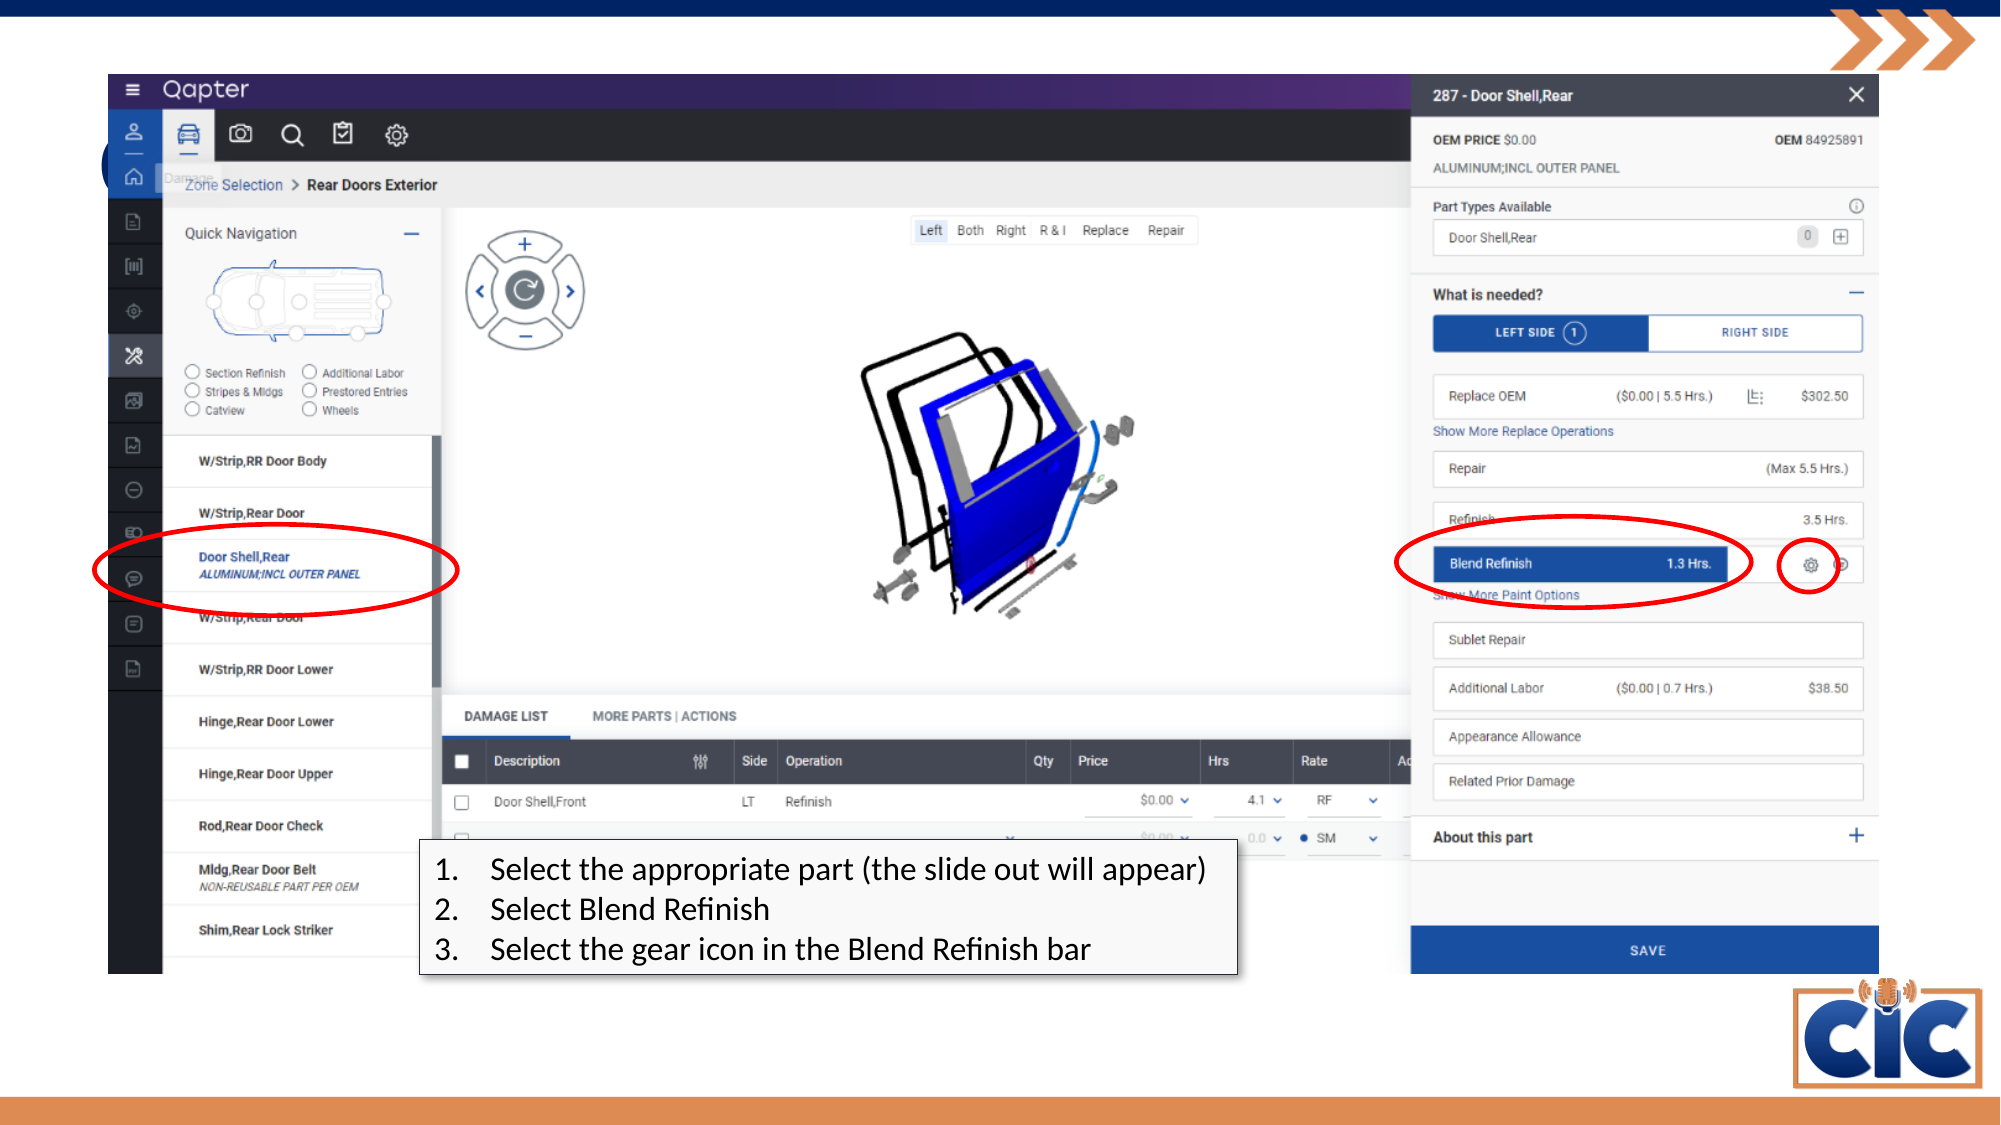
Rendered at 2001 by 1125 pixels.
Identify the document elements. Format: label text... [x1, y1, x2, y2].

title CONCLUSIONS + CONVERSATIONS [81, 59, 1907, 278]
picture [0, 0, 2001, 1125]
text_box [93, 551, 108, 589]
